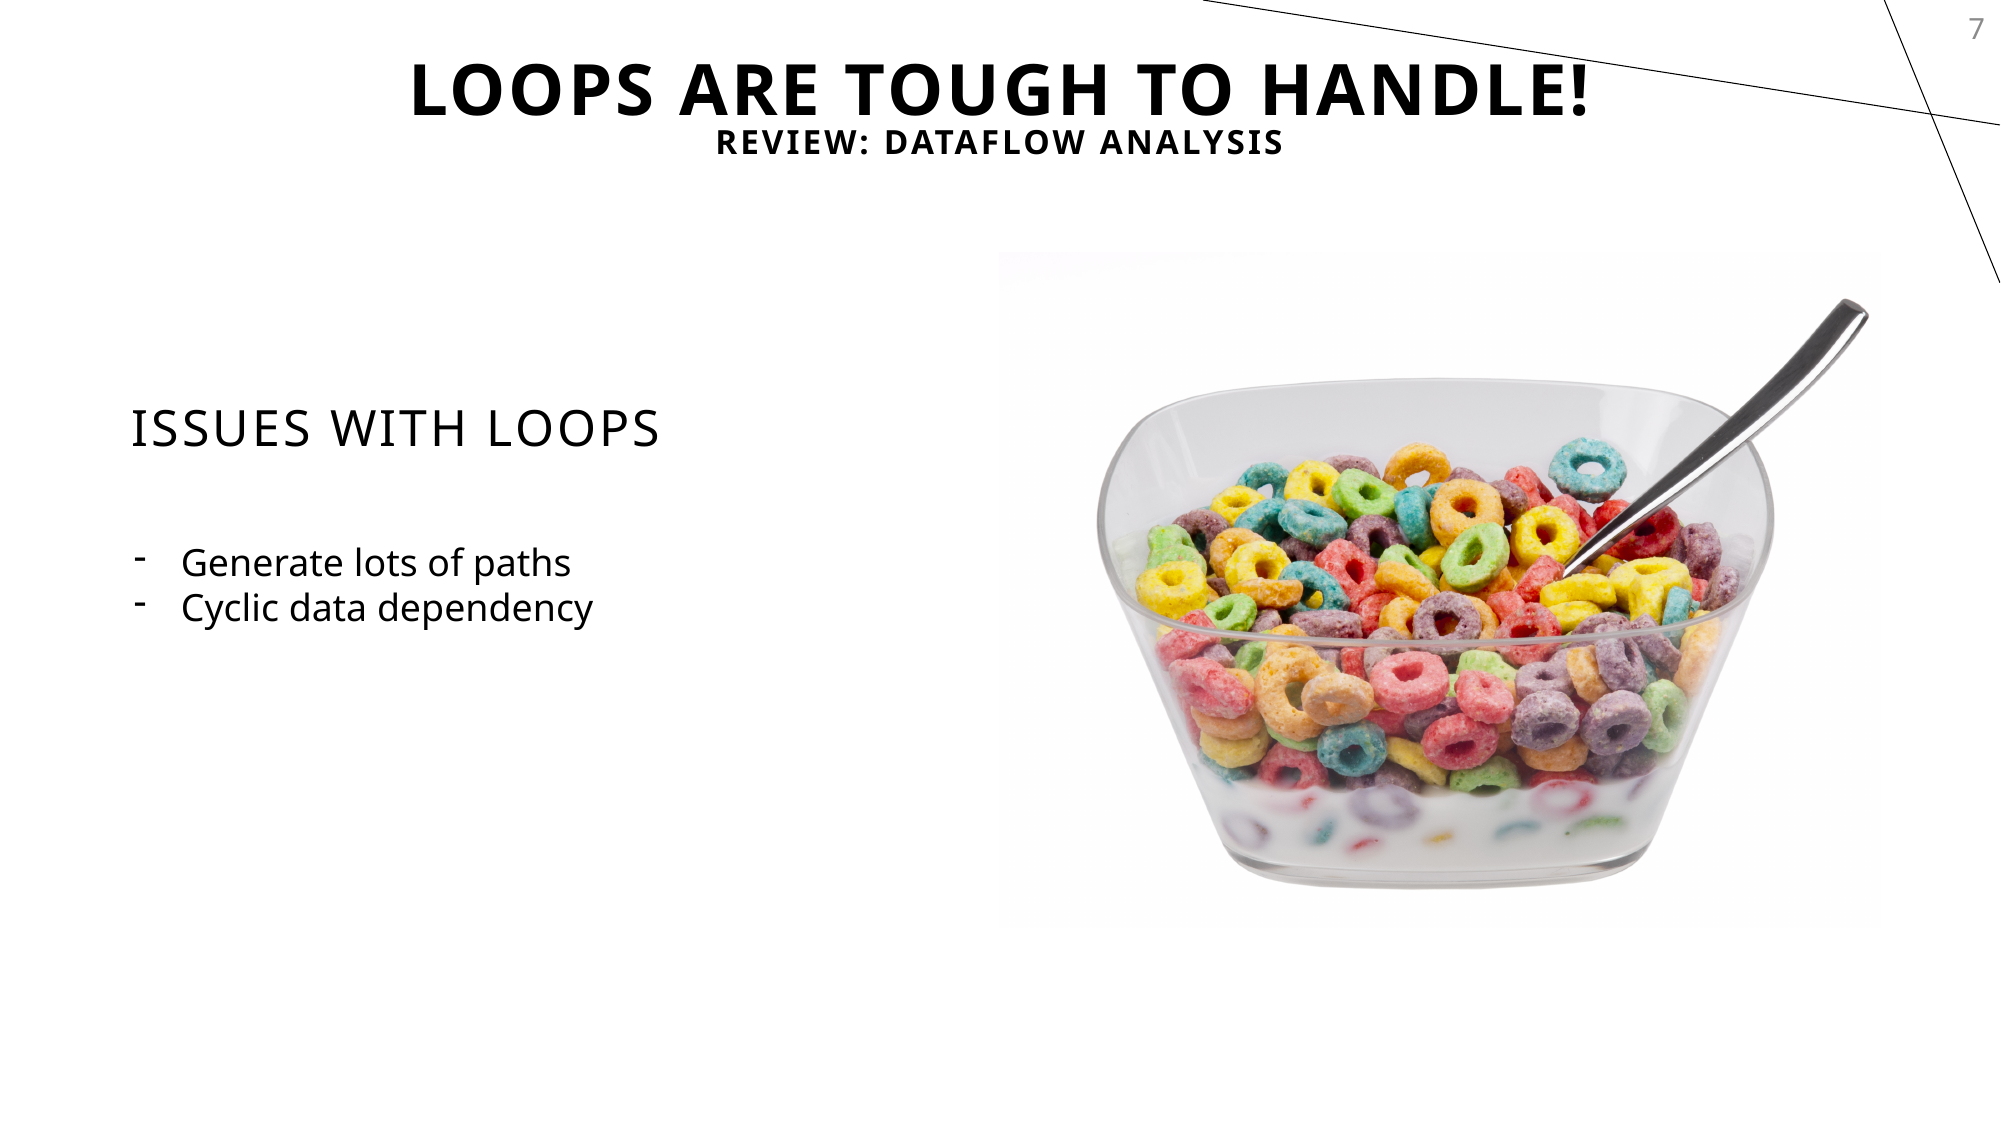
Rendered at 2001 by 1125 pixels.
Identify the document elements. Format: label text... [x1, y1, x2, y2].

text_box Generate lots of paths Cyclic data dependency [119, 532, 999, 637]
slide_number 7 [1550, 0, 2000, 60]
text_box Review: Dataflow Analysis [1, 34, 1998, 253]
title Loops Are Tough to Handle! [1, 0, 1550, 34]
picture [999, 252, 1881, 928]
text_box Issues with Loops [116, 395, 999, 583]
